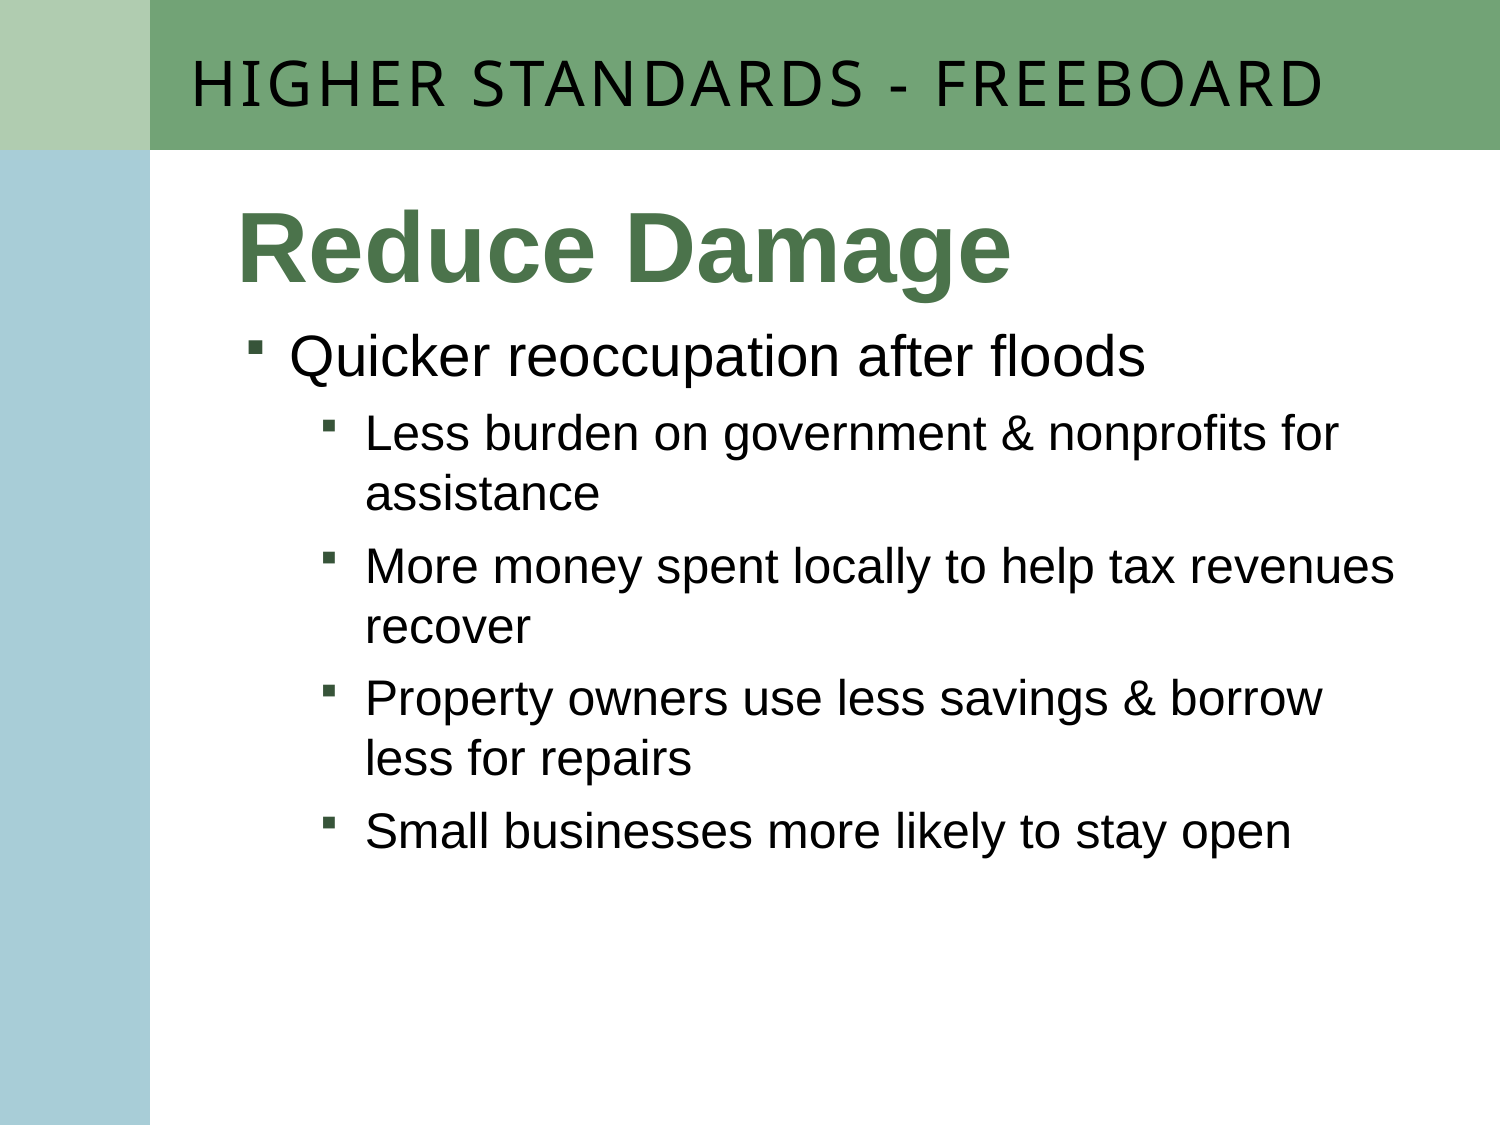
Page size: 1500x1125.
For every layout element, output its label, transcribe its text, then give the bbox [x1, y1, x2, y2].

title Higher Standards - freeboard [174, 0, 1375, 163]
list Quicker reoccupation after floods Less burden on government & nonprofits for assistance More money spent locally to help tax revenues recover Property owners use less savings & borrow less for repairs Small businesses more likely to stay open [200, 310, 1425, 941]
text_box Reduce Damage [112, 174, 1138, 310]
